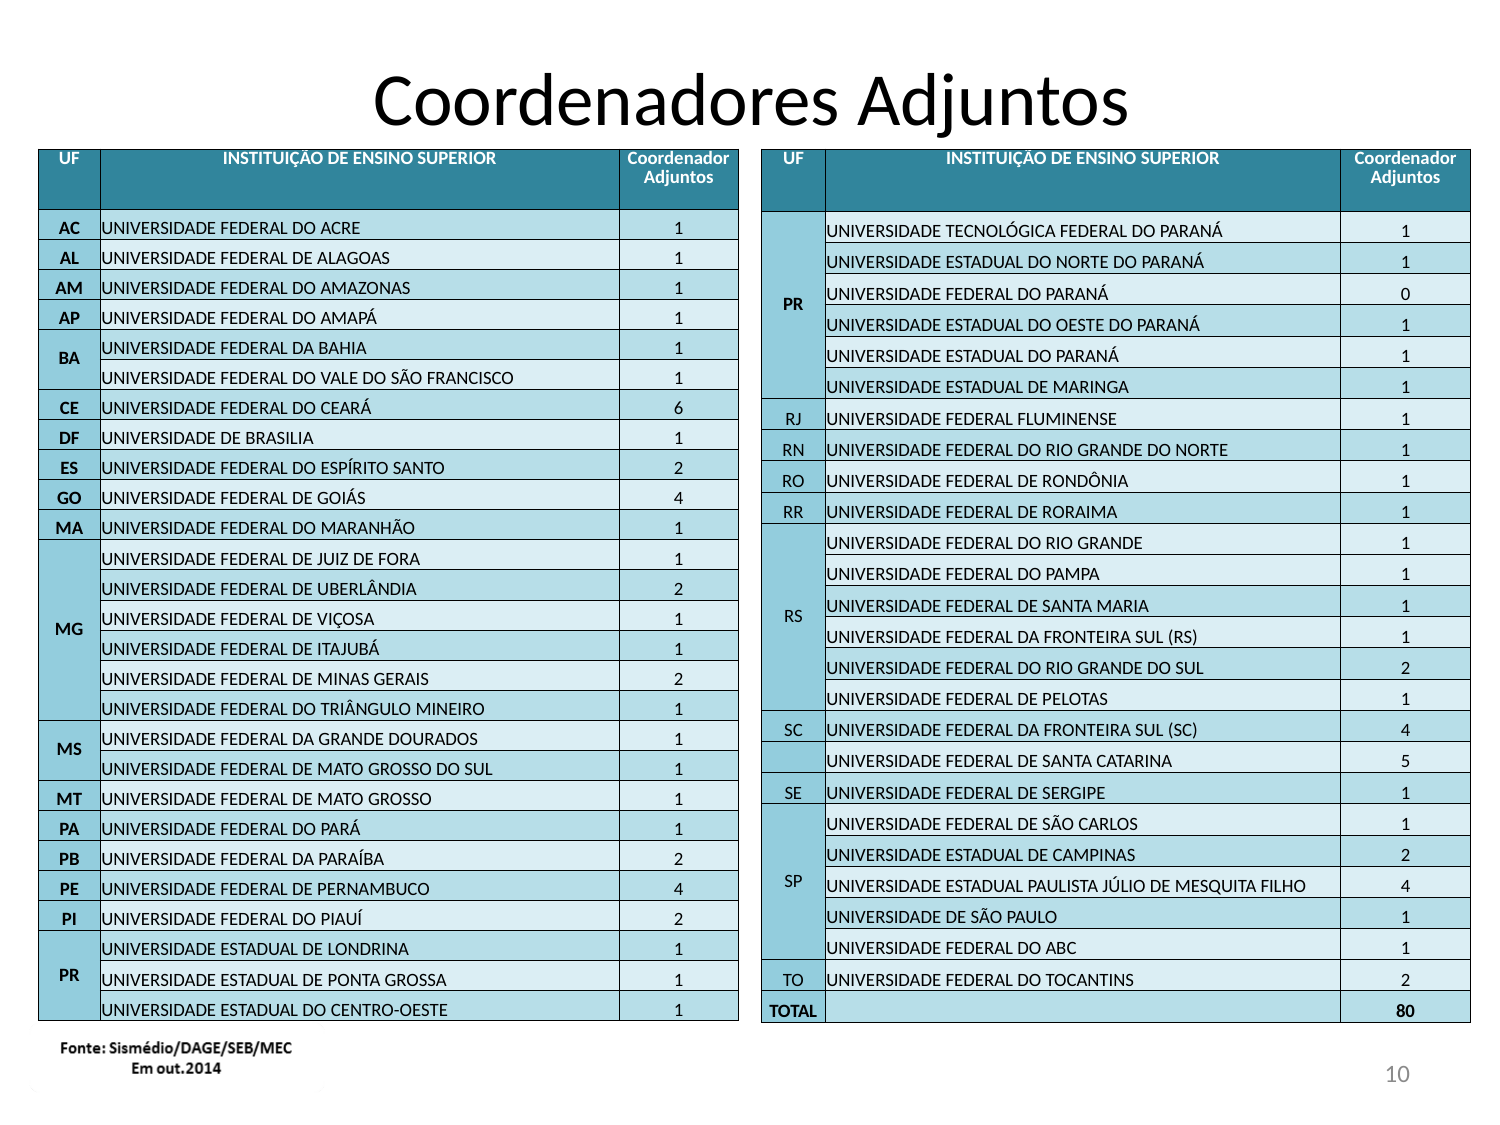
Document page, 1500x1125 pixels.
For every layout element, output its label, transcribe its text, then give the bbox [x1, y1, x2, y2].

table_cell RO [762, 461, 825, 492]
table_cell PR [762, 212, 825, 398]
table_cell 1 [1341, 461, 1470, 492]
table_cell PB [39, 841, 100, 870]
table_cell UNIVERSIDADE FEDERAL DO ACRE [101, 210, 619, 239]
table_cell 1 [1341, 243, 1470, 273]
table_cell UNIVERSIDADE FEDERAL DE ITAJUBÁ [101, 631, 619, 660]
table_cell 1 [620, 270, 738, 299]
table_cell MT [39, 781, 100, 810]
table_header Coordenador Adjuntos [1341, 150, 1470, 211]
table_cell 1 [620, 420, 738, 449]
table_cell [762, 742, 825, 772]
table_cell CE [39, 390, 100, 419]
table_cell 1 [620, 751, 738, 780]
table_cell 2 [620, 841, 738, 870]
picture [29, 1022, 325, 1093]
table_cell 1 [1341, 212, 1470, 242]
table_cell UNIVERSIDADE FEDERAL DA GRANDE DOURADOS [101, 721, 619, 750]
table_cell UNIVERSIDADE FEDERAL DO PAMPA [826, 555, 1340, 585]
table_cell RJ [762, 399, 825, 429]
table_cell UNIVERSIDADE ESTADUAL DE MARINGA [826, 368, 1340, 398]
table_cell 1 [1341, 524, 1470, 554]
table_cell UNIVERSIDADE FEDERAL DO VALE DO SÃO FRANCISCO [101, 360, 619, 389]
table_cell 1 [1341, 337, 1470, 367]
table_header UF [762, 150, 825, 211]
table_cell UNIVERSIDADE ESTADUAL DE CAMPINAS [826, 836, 1340, 866]
table_cell UNIVERSIDADE FEDERAL DO AMAZONAS [101, 270, 619, 299]
table_cell UNIVERSIDADE FEDERAL DO RIO GRANDE [826, 524, 1340, 554]
table_cell PI [39, 901, 100, 930]
table_cell UNIVERSIDADE FEDERAL DA FRONTEIRA SUL (RS) [826, 617, 1340, 647]
table_cell 1 [620, 240, 738, 269]
table_cell AL [39, 240, 100, 269]
table_cell DF [39, 420, 100, 449]
slide_number 10 [1074, 1042, 1425, 1103]
table_cell UNIVERSIDADE FEDERAL DO ESPÍRITO SANTO [101, 450, 619, 479]
table_cell UNIVERSIDADE FEDERAL DE GOIÁS [101, 480, 619, 509]
table_cell 80 [1341, 991, 1470, 1022]
table_cell 1 [1341, 430, 1470, 460]
table_cell 2 [620, 901, 738, 930]
table_cell PR [39, 931, 100, 1020]
table_cell 1 [1341, 493, 1470, 523]
table_cell UNIVERSIDADE FEDERAL DO PARÁ [101, 811, 619, 840]
table_cell 4 [620, 871, 738, 900]
table_cell 5 [1341, 742, 1470, 772]
table_cell UNIVERSIDADE FEDERAL DA PARAÍBA [101, 841, 619, 870]
table_cell AM [39, 270, 100, 299]
table_cell 1 [1341, 399, 1470, 429]
table_cell UNIVERSIDADE FEDERAL DE MINAS GERAIS [101, 661, 619, 690]
table_cell UNIVERSIDADE FEDERAL DO RIO GRANDE DO SUL [826, 648, 1340, 679]
table_cell [826, 991, 1340, 1022]
table_cell UNIVERSIDADE FEDERAL DE MATO GROSSO [101, 781, 619, 810]
table_cell 1 [1341, 617, 1470, 647]
table_cell UNIVERSIDADE FEDERAL DO TRIÂNGULO MINEIRO [101, 691, 619, 720]
table_cell 2 [620, 570, 738, 600]
table_cell UNIVERSIDADE FEDERAL DE SERGIPE [826, 773, 1340, 803]
table_cell UNIVERSIDADE ESTADUAL DO PARANÁ [826, 337, 1340, 367]
table_cell UNIVERSIDADE ESTADUAL DO CENTRO-OESTE [101, 991, 619, 1020]
table_cell 1 [1341, 898, 1470, 928]
table_cell 1 [620, 601, 738, 630]
table_cell UNIVERSIDADE ESTADUAL DE PONTA GROSSA [101, 961, 619, 990]
table_cell UNIVERSIDADE ESTADUAL DO NORTE DO PARANÁ [826, 243, 1340, 273]
table_cell UNIVERSIDADE FEDERAL DE VIÇOSA [101, 601, 619, 630]
table_cell AC [39, 210, 100, 239]
table_cell SP [762, 804, 825, 959]
table_cell UNIVERSIDADE FEDERAL FLUMINENSE [826, 399, 1340, 429]
table_cell RS [762, 524, 825, 710]
table_cell UNIVERSIDADE FEDERAL DO MARANHÃO [101, 510, 619, 539]
table_cell PE [39, 871, 100, 900]
table_cell 2 [1341, 960, 1470, 990]
table_cell 1 [620, 721, 738, 750]
table_cell 1 [620, 961, 738, 990]
table_cell UNIVERSIDADE FEDERAL DE MATO GROSSO DO SUL [101, 751, 619, 780]
table_cell 1 [620, 510, 738, 539]
table_cell 1 [620, 360, 738, 389]
table_cell 4 [620, 480, 738, 509]
table_cell MA [39, 510, 100, 539]
table_cell 1 [1341, 773, 1470, 803]
table_cell 1 [620, 540, 738, 569]
table_cell RN [762, 430, 825, 460]
table_header Coordenador Adjuntos [620, 150, 738, 209]
table_cell 2 [620, 661, 738, 690]
table_cell UNIVERSIDADE FEDERAL DO AMAPÁ [101, 300, 619, 329]
table_cell UNIVERSIDADE FEDERAL DO CEARÁ [101, 390, 619, 419]
table_cell UNIVERSIDADE FEDERAL DE PELOTAS [826, 680, 1340, 710]
table_cell 4 [1341, 867, 1470, 897]
table_cell ES [39, 450, 100, 479]
table_cell MG [39, 540, 100, 720]
table_header UF [39, 150, 100, 209]
table_cell 1 [1341, 929, 1470, 959]
table_cell 2 [1341, 648, 1470, 679]
table_cell UNIVERSIDADE ESTADUAL DE LONDRINA [101, 931, 619, 960]
title Coordenadores Adjuntos [76, 54, 1427, 138]
table_cell UNIVERSIDADE FEDERAL DE SANTA CATARINA [826, 742, 1340, 772]
table_cell 2 [1341, 836, 1470, 866]
table_cell UNIVERSIDADE FEDERAL DE SÃO CARLOS [826, 804, 1340, 835]
table_cell UNIVERSIDADE DE SÃO PAULO [826, 898, 1340, 928]
table_header INSTITUIÇÃO DE ENSINO SUPERIOR [101, 150, 619, 209]
table_cell 0 [1341, 274, 1470, 304]
table_cell UNIVERSIDADE FEDERAL DO TOCANTINS [826, 960, 1340, 990]
table_cell 1 [620, 631, 738, 660]
table_cell UNIVERSIDADE TECNOLÓGICA FEDERAL DO PARANÁ [826, 212, 1340, 242]
table_cell GO [39, 480, 100, 509]
table_cell 1 [1341, 804, 1470, 835]
table_cell 1 [620, 811, 738, 840]
table_cell TO [762, 960, 825, 990]
table_cell 1 [620, 781, 738, 810]
table_cell UNIVERSIDADE FEDERAL DE PERNAMBUCO [101, 871, 619, 900]
table_cell SE [762, 773, 825, 803]
table_cell MS [39, 721, 100, 780]
table_cell TOTAL [762, 991, 825, 1022]
table_cell 1 [1341, 368, 1470, 398]
table_cell UNIVERSIDADE FEDERAL DE RORAIMA [826, 493, 1340, 523]
table_cell 1 [620, 691, 738, 720]
table_cell SC [762, 711, 825, 741]
table_cell 1 [620, 300, 738, 329]
table_cell UNIVERSIDADE FEDERAL DO RIO GRANDE DO NORTE [826, 430, 1340, 460]
table_cell 4 [1341, 711, 1470, 741]
table_cell AP [39, 300, 100, 329]
table_cell 1 [1341, 586, 1470, 616]
table_cell UNIVERSIDADE FEDERAL DE RONDÔNIA [826, 461, 1340, 492]
table_cell UNIVERSIDADE FEDERAL DO PARANÁ [826, 274, 1340, 304]
table_cell UNIVERSIDADE ESTADUAL PAULISTA JÚLIO DE MESQUITA FILHO [826, 867, 1340, 897]
table_cell UNIVERSIDADE FEDERAL DE ALAGOAS [101, 240, 619, 269]
table_cell UNIVERSIDADE FEDERAL DA BAHIA [101, 330, 619, 359]
table_cell UNIVERSIDADE ESTADUAL DO OESTE DO PARANÁ [826, 305, 1340, 336]
table_cell 1 [620, 330, 738, 359]
table_cell UNIVERSIDADE FEDERAL DE SANTA MARIA [826, 586, 1340, 616]
table_cell UNIVERSIDADE FEDERAL DO ABC [826, 929, 1340, 959]
table_cell 1 [620, 210, 738, 239]
table_cell 1 [1341, 555, 1470, 585]
table_cell UNIVERSIDADE FEDERAL DE UBERLÂNDIA [101, 570, 619, 600]
table_cell 1 [1341, 305, 1470, 336]
table_cell UNIVERSIDADE FEDERAL DE JUIZ DE FORA [101, 540, 619, 569]
table_cell 1 [620, 991, 738, 1020]
table_cell UNIVERSIDADE FEDERAL DO PIAUÍ [101, 901, 619, 930]
table_cell UNIVERSIDADE FEDERAL DA FRONTEIRA SUL (SC) [826, 711, 1340, 741]
table_cell 6 [620, 390, 738, 419]
table_cell 2 [620, 450, 738, 479]
table_cell BA [39, 330, 100, 389]
table_cell 1 [1341, 680, 1470, 710]
table_cell 1 [620, 931, 738, 960]
table_cell PA [39, 811, 100, 840]
table_cell UNIVERSIDADE DE BRASILIA [101, 420, 619, 449]
table_cell RR [762, 493, 825, 523]
table_header INSTITUIÇÃO DE ENSINO SUPERIOR [826, 150, 1340, 211]
